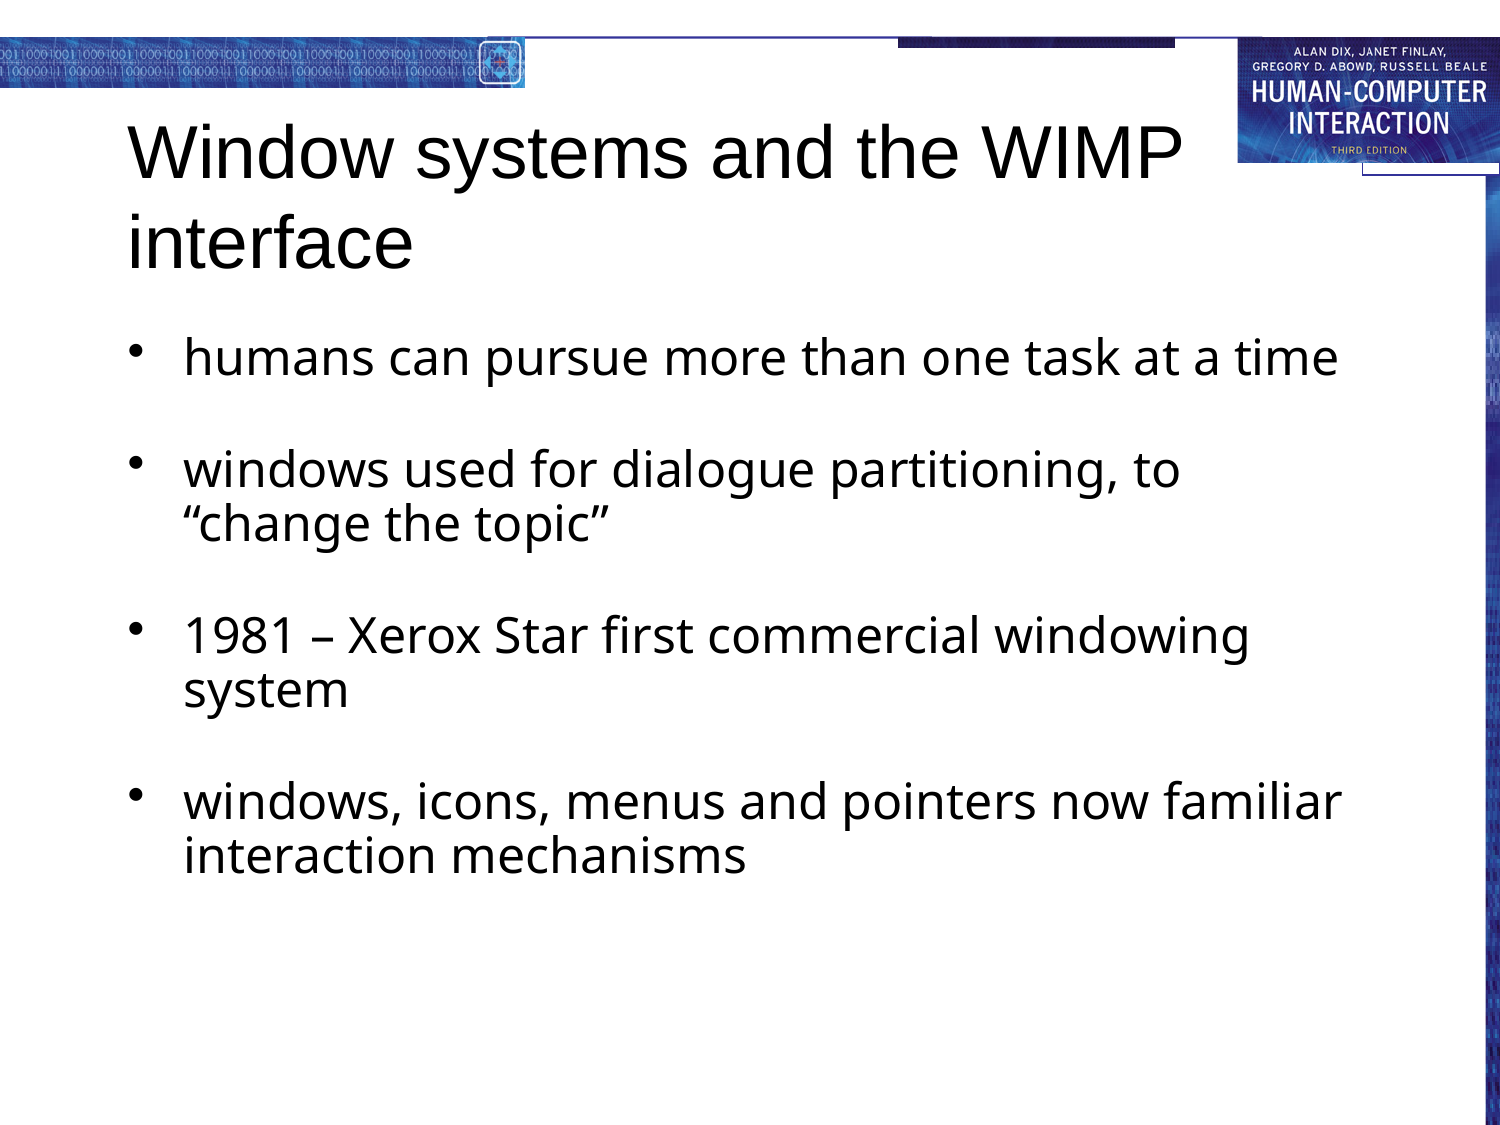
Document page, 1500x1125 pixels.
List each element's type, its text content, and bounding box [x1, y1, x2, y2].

list humans can pursue more than one task at a time windows used for dialogue partitioning, to “change the topic” 1981 – Xerox Star first commercial windowing system windows, icons, menus and pointers now familiar interaction mechanisms [112, 324, 1388, 1000]
title Window systems and the WIMP interface [112, 99, 1238, 288]
